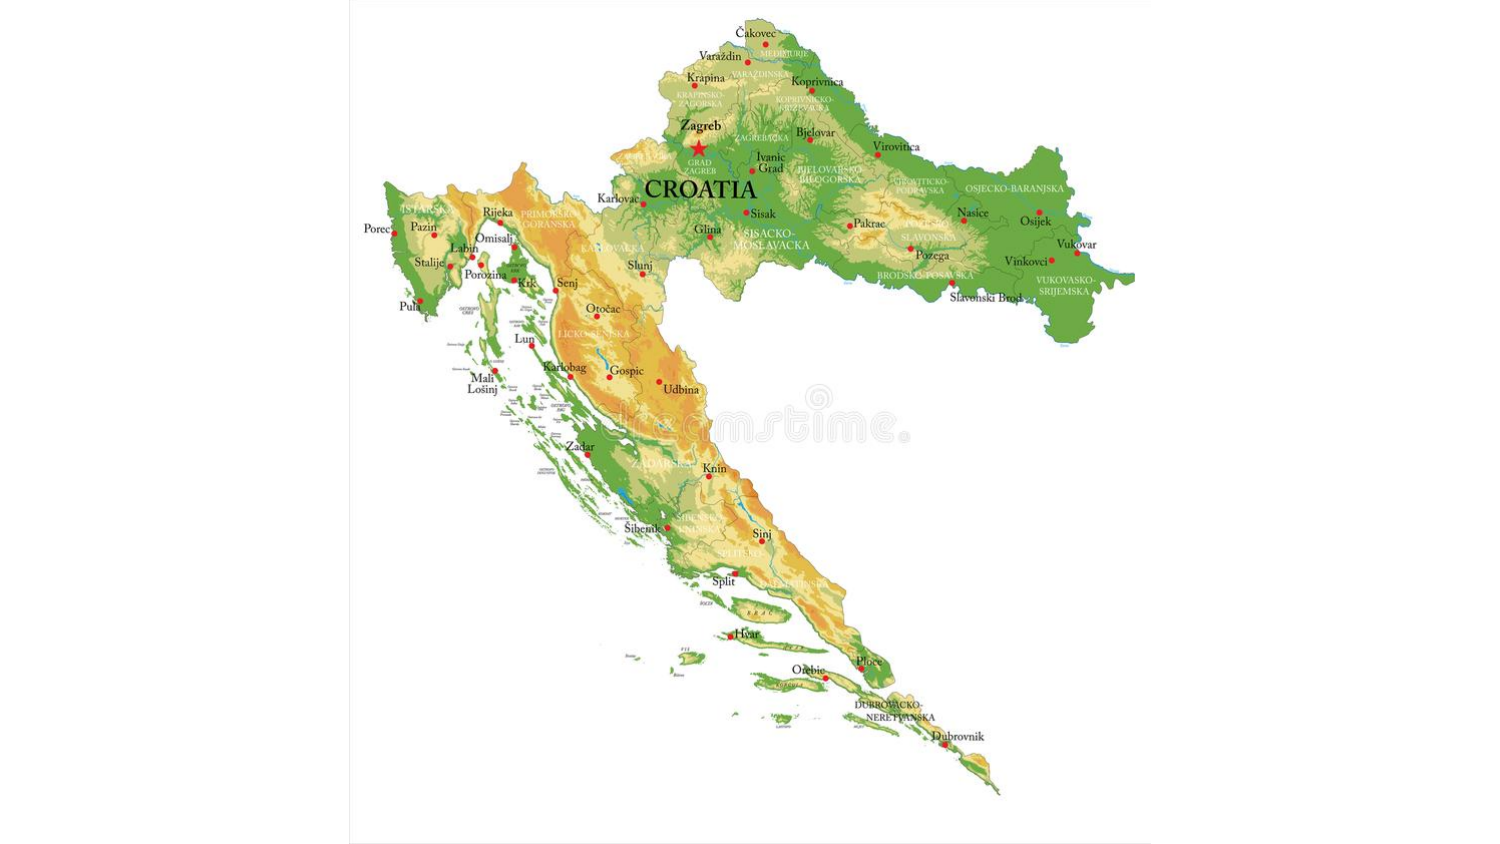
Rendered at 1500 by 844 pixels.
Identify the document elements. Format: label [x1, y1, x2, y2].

picture [349, 0, 1151, 844]
